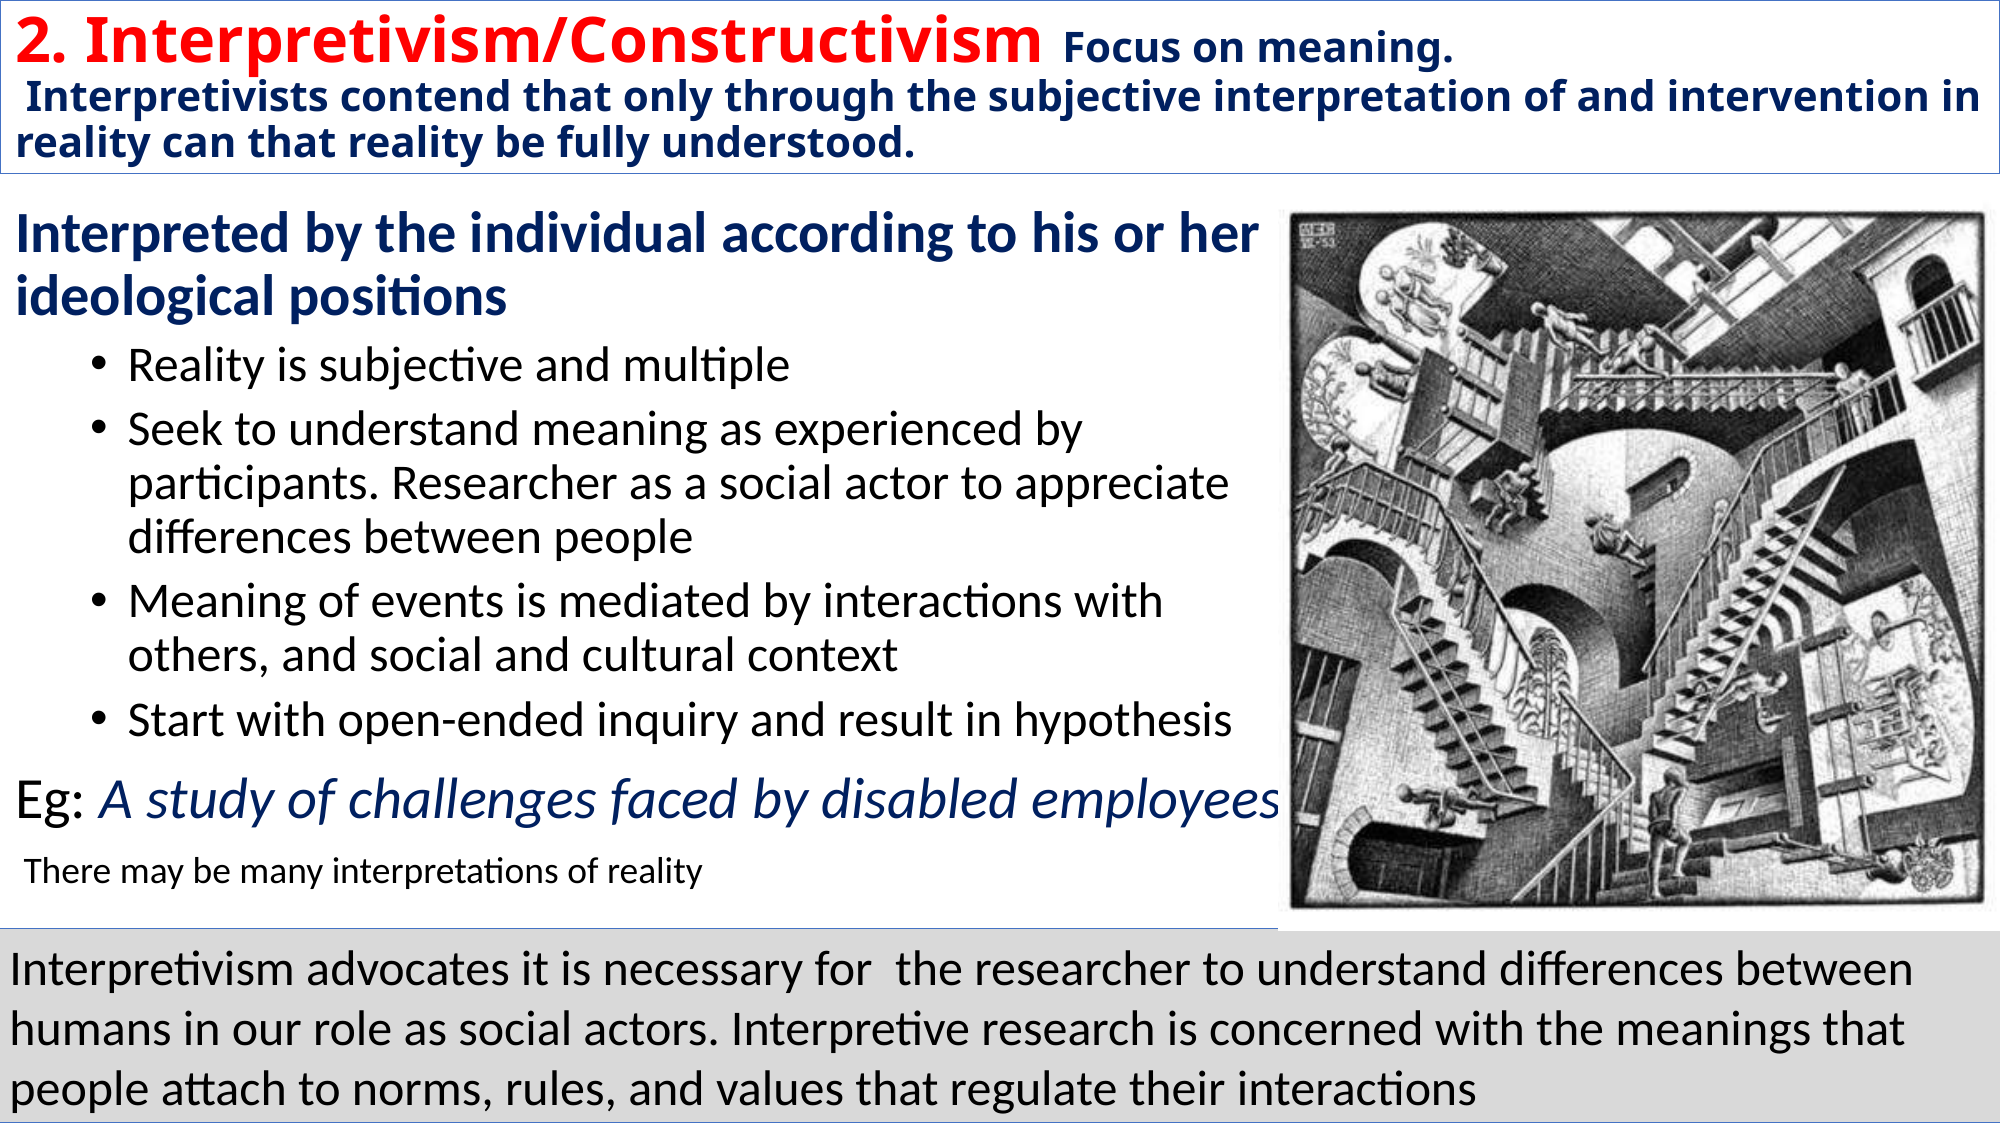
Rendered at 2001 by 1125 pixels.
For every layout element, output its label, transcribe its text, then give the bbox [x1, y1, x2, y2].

title 2. Interpretivism/Constructivism Focus on meaning. Interpretivists contend that only through the subjective interpretation of and intervention in reality can that reality be fully understood. [0, 0, 2000, 174]
list Interpreted by the individual according to his or her ideological positions Reality is subjective and multiple Seek to understand meaning as experienced by participants. Researcher as a social actor to appreciate differences between people Meaning of events is mediated by interactions with others, and social and cultural context Start with open-ended inquiry and result in hypothesis Eg: A study of challenges faced by disabled employees There may be many interpretations of reality [0, 194, 1325, 928]
text_box Interpretivism advocates it is necessary for the researcher to understand differences between humans in our role as social actors. Interpretive research is concerned with the meanings that people attach to norms, rules, and values that regulate their interactions [0, 928, 2000, 1123]
picture [1278, 196, 2000, 931]
